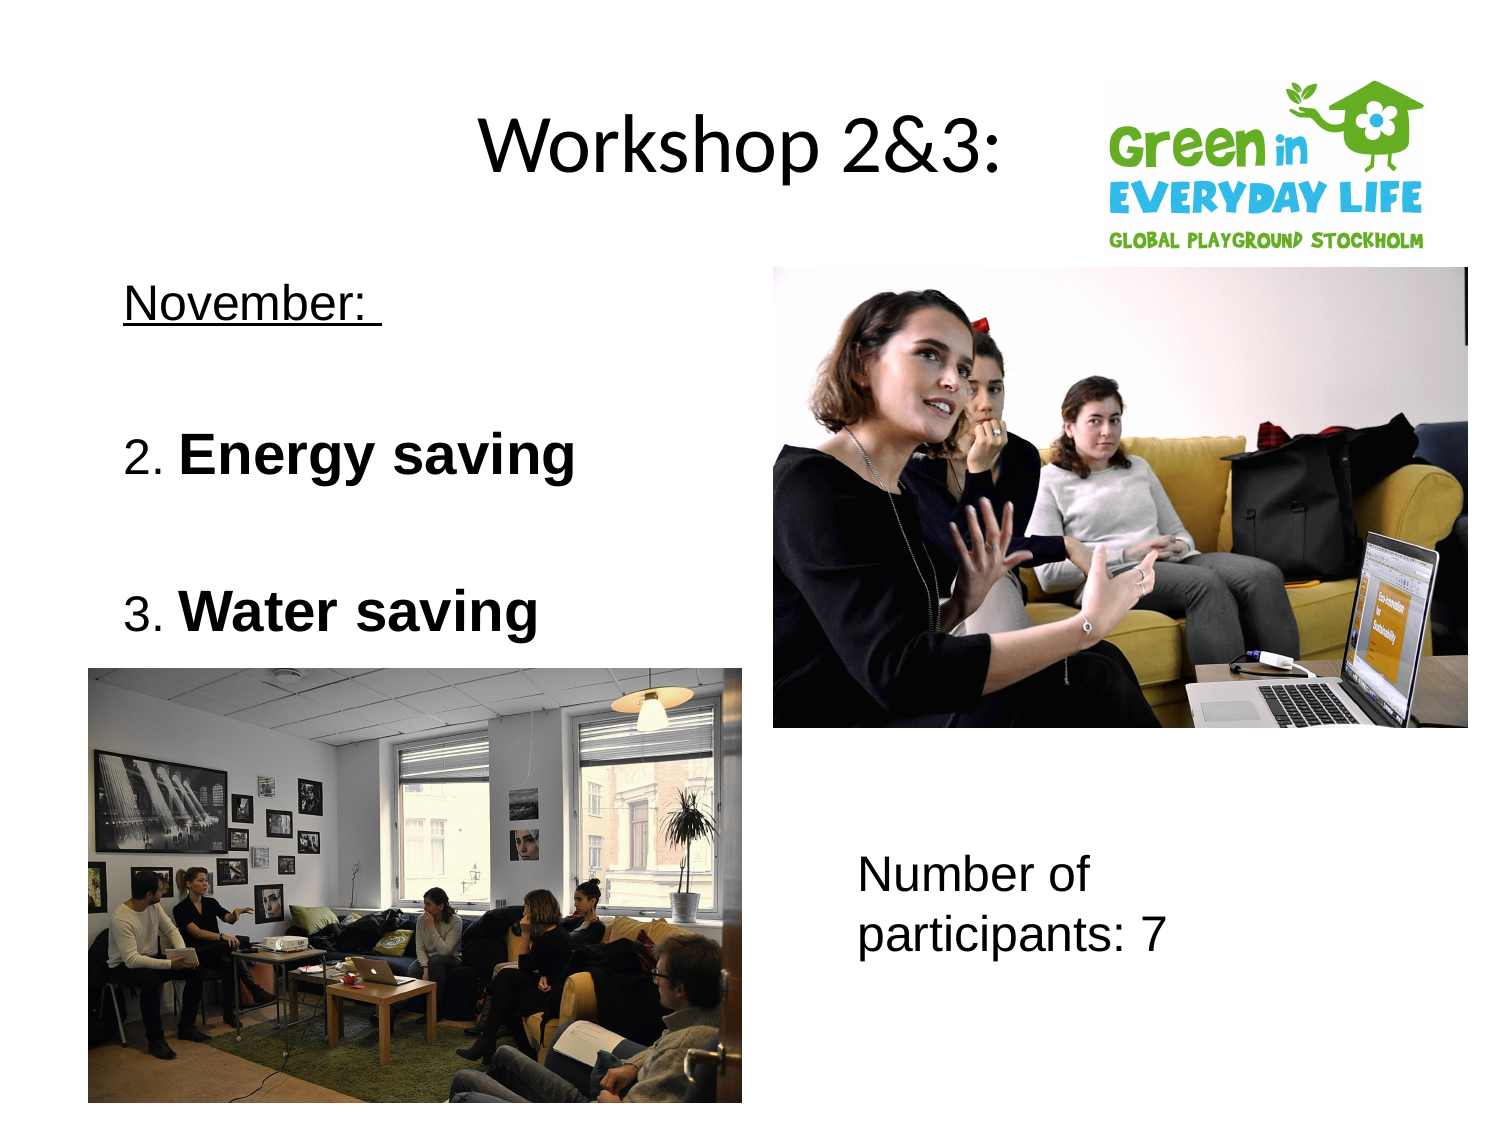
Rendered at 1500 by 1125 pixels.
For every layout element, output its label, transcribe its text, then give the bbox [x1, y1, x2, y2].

list November: 2. Energy saving 3. Water saving [75, 262, 1425, 1005]
picture [773, 266, 1468, 729]
picture [1104, 77, 1429, 256]
picture [88, 668, 742, 1103]
title Workshop 2&3: [75, 45, 1425, 233]
text_box Number of participants: 7 [809, 834, 1341, 1125]
